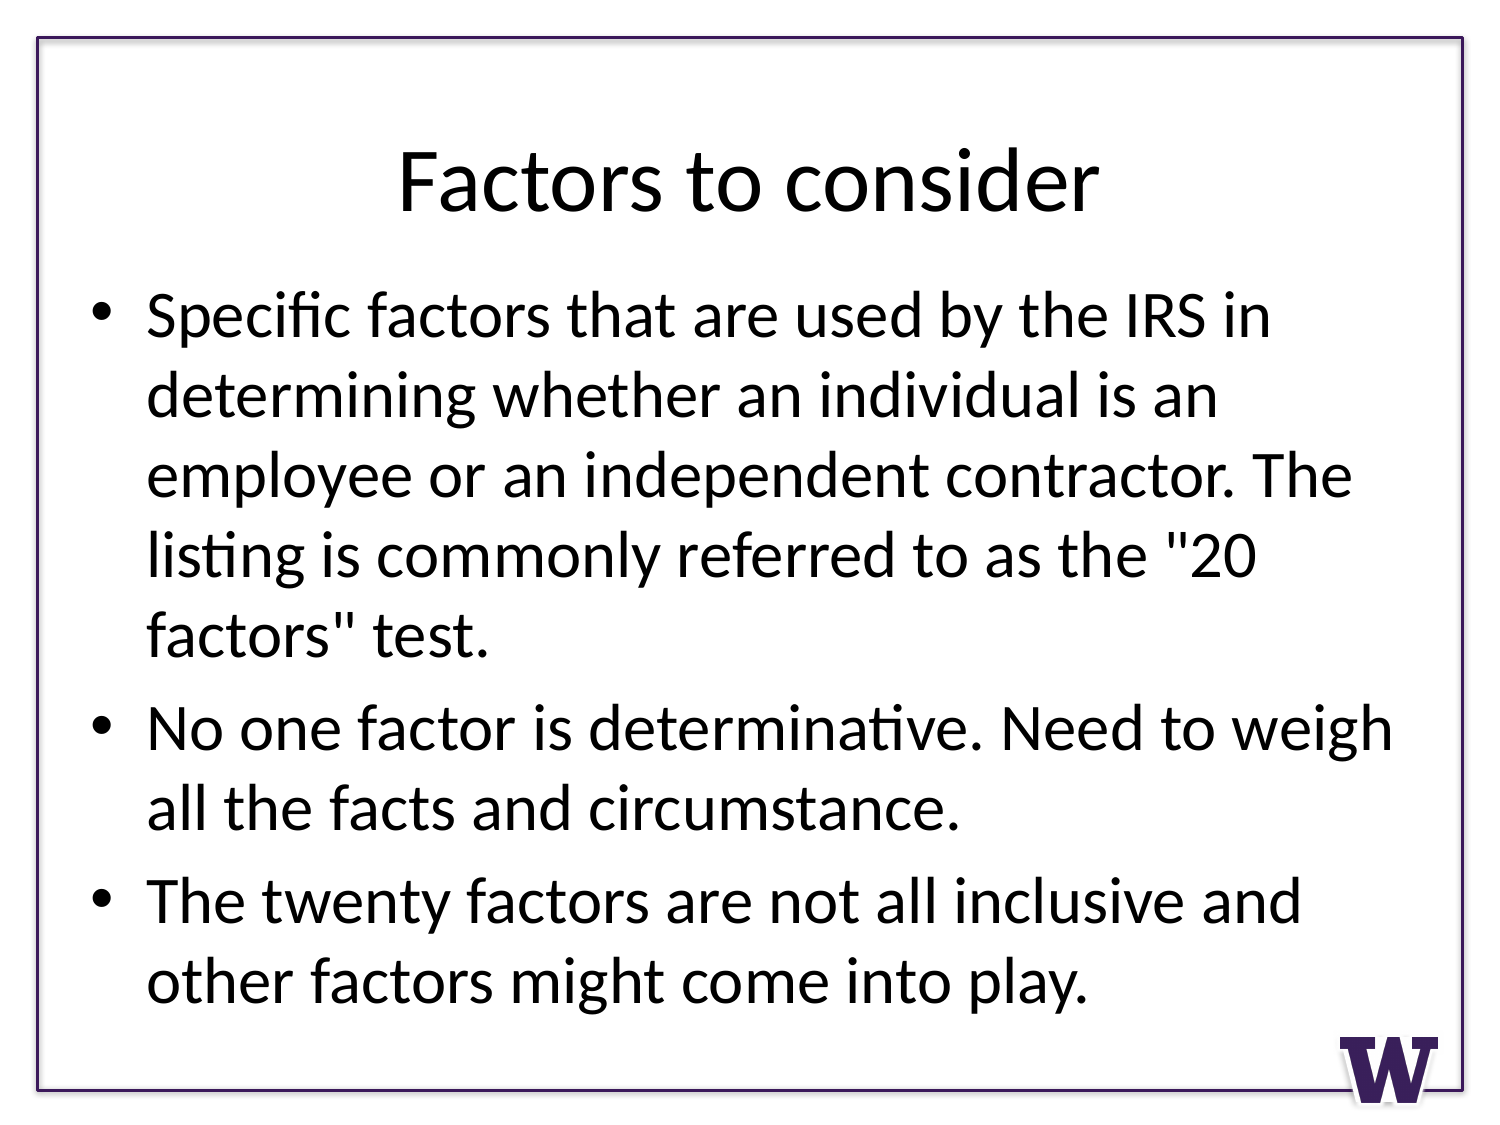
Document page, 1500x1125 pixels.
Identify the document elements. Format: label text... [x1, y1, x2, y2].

list Specific factors that are used by the IRS in determining whether an individual is an employee or an independent contractor. The listing is commonly referred to as the "20 factors" test. No one factor is determinative. Need to weigh all the facts and circumstance. The twenty factors are not all inclusive and other factors might come into play. [75, 263, 1425, 888]
picture [1340, 1037, 1438, 1103]
title Factors to consider [75, 87, 1425, 263]
